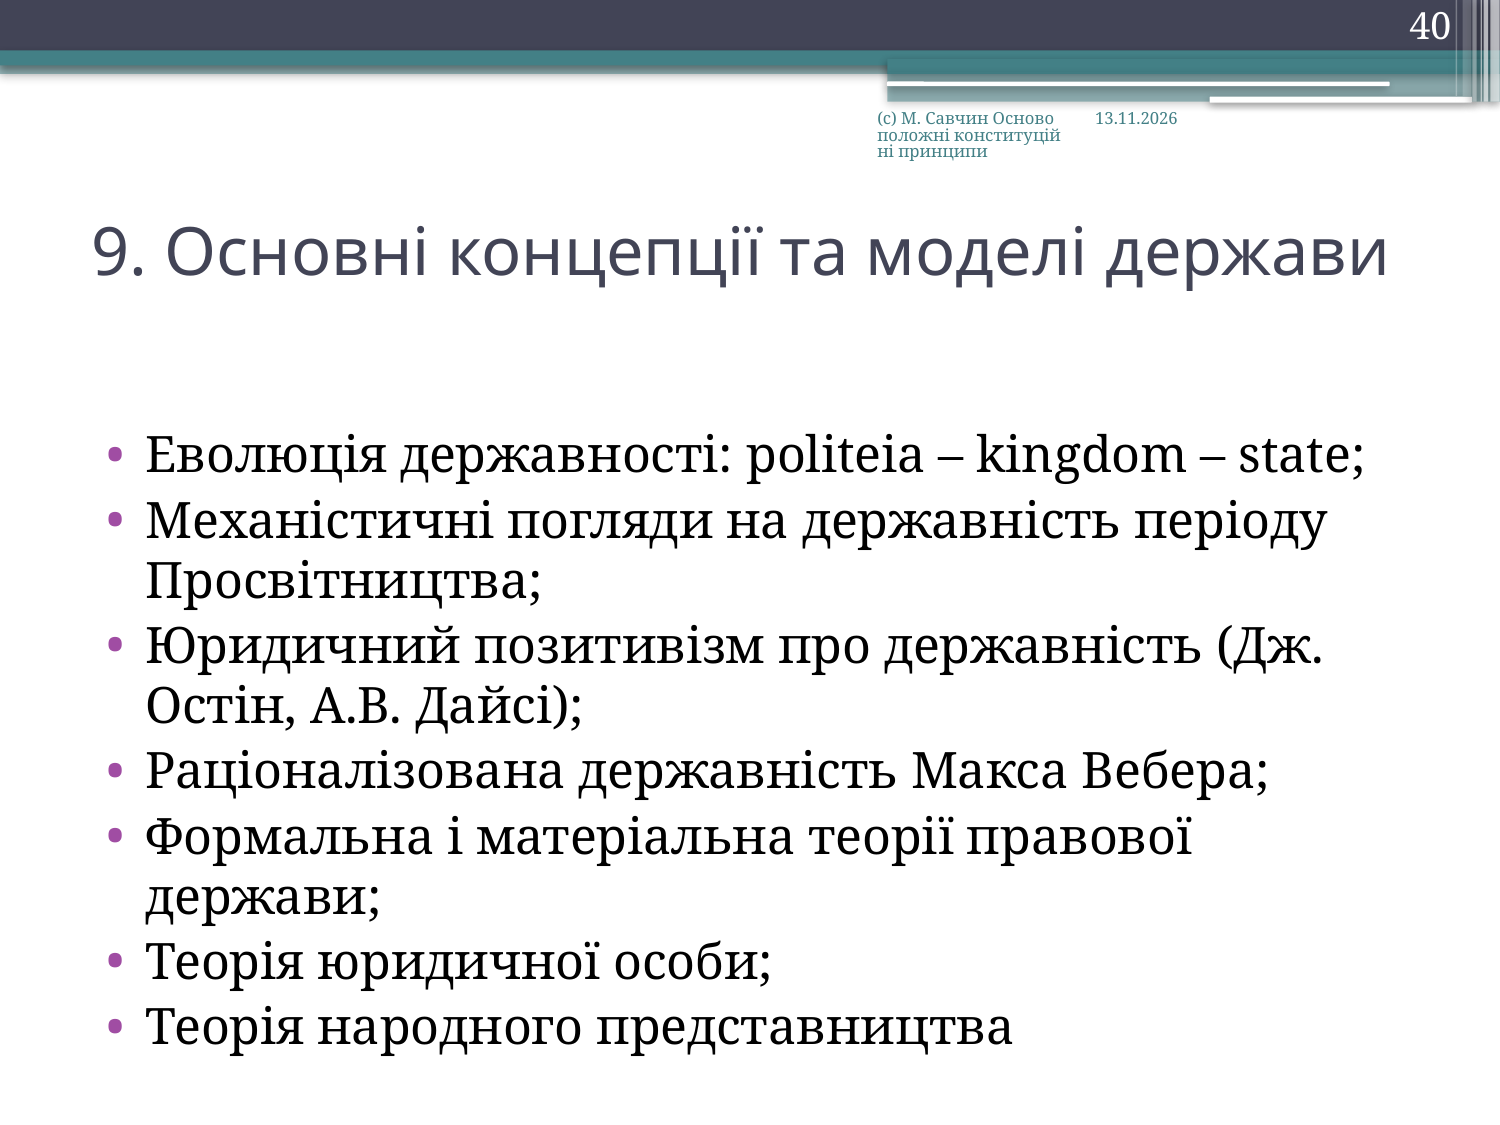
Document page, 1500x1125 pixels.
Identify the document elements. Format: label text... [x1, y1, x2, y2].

list Еволюція державності: politeia – kingdom – state; Механістичні погляди на державність періоду Просвітництва; Юридичний позитивізм про державність (Дж. Остін, А.В. Дайсі); Раціоналізована державність Макса Вебера; Формальна і матеріальна теорії правової держави; Теорія юридичної особи; Теорія народного представництва [75, 349, 1425, 1079]
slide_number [1080, 100, 1238, 176]
slide_number 40 [1341, 0, 1466, 61]
footer (с) М. Савчин Основоположні конституційні принципи [862, 100, 1080, 176]
title 9. Основні концепції та моделі держави [76, 160, 1427, 336]
